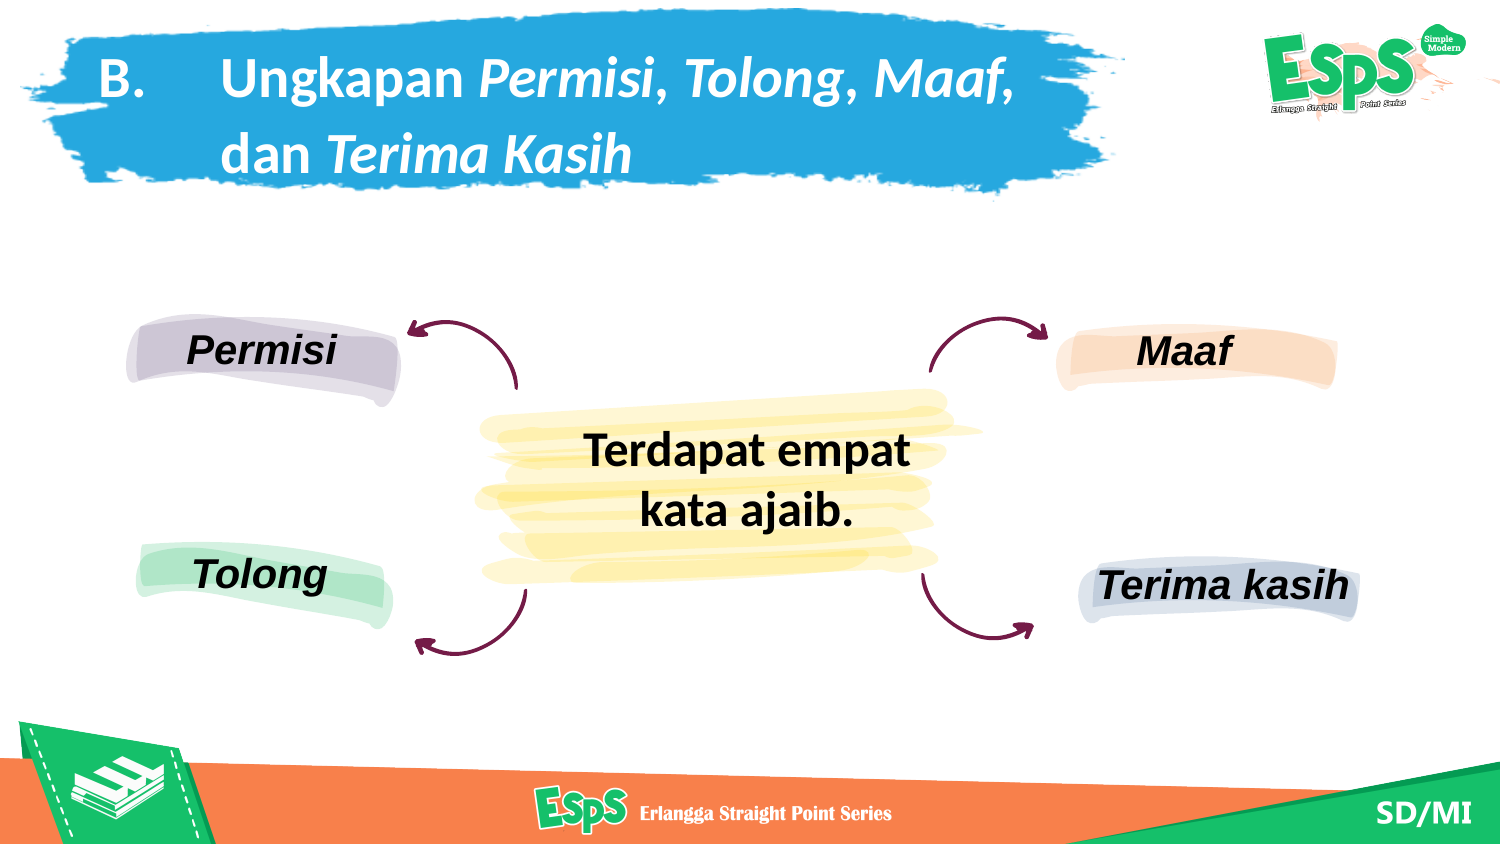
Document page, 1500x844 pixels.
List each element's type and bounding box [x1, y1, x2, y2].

text_box [1036, 313, 1343, 409]
text_box [74, 300, 449, 419]
text_box [453, 321, 518, 387]
picture [20, 8, 1126, 202]
text_box [929, 317, 1031, 372]
text_box [926, 594, 1034, 640]
text_box [415, 594, 527, 656]
text_box [1077, 545, 1388, 641]
picture [1262, 24, 1500, 123]
picture [0, 703, 1500, 844]
text_box [462, 388, 988, 585]
text_box [108, 534, 411, 631]
